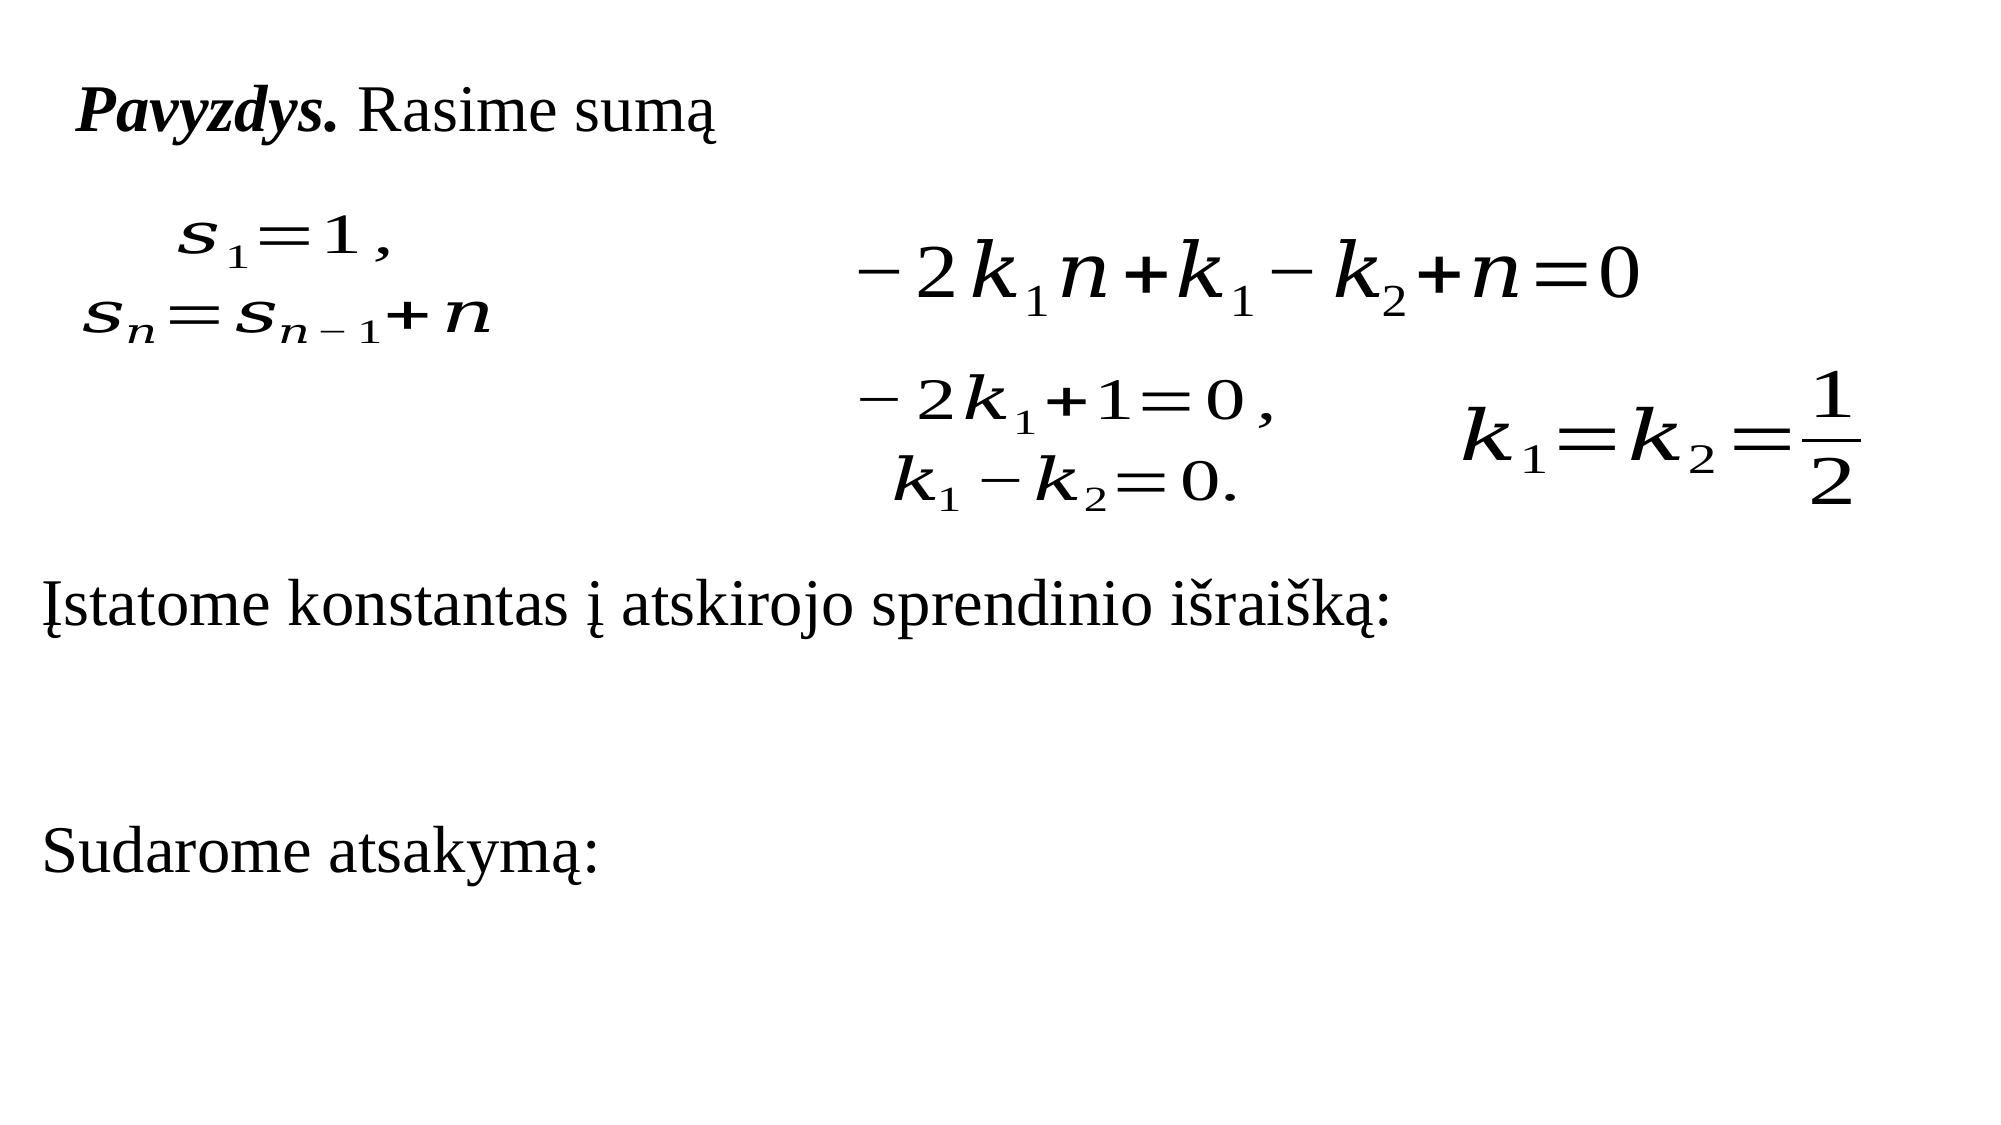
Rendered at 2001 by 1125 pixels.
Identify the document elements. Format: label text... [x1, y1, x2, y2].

text_box Sudarome atsakymą: [26, 798, 1746, 894]
